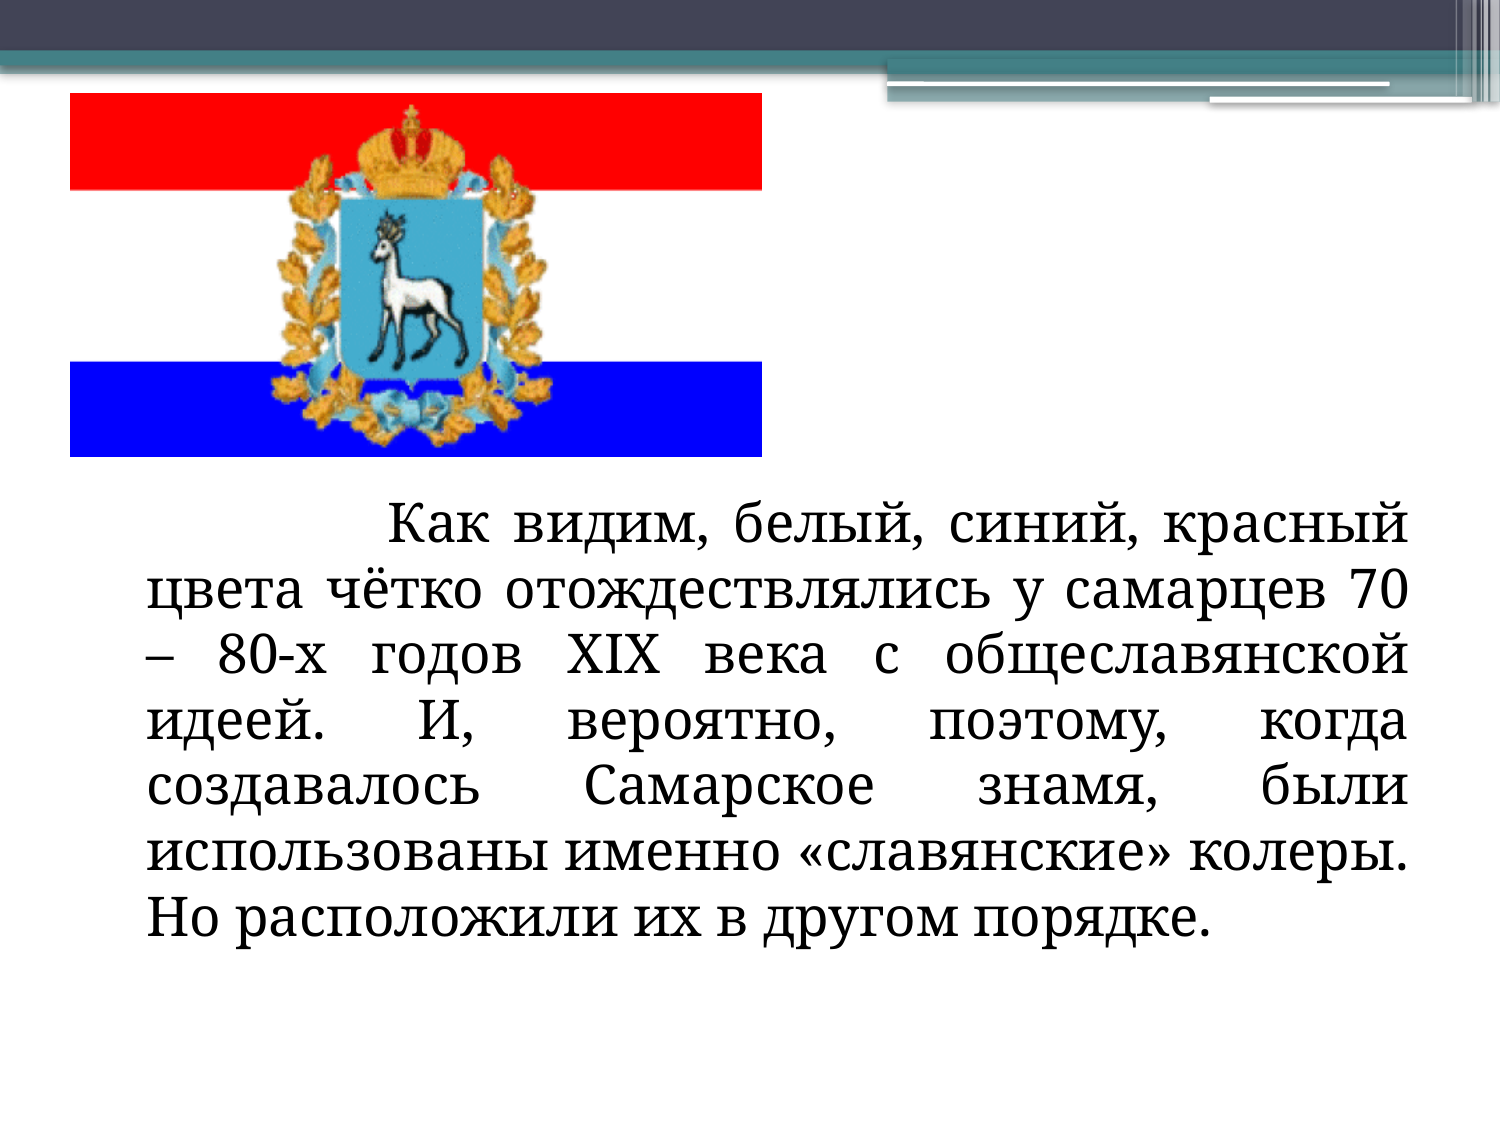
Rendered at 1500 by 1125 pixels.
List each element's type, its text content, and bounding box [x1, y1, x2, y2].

list Как видим, белый, синий, красный цвета чётко отождествлялись у самарцев 70 – 80-х годов XIX века с общеславянской идеей. И, вероятно, поэтому, когда создавалось Самарское знамя, были использованы именно «славянские» колеры. Но расположили их в другом порядке. [75, 480, 1425, 1079]
picture [70, 93, 762, 458]
